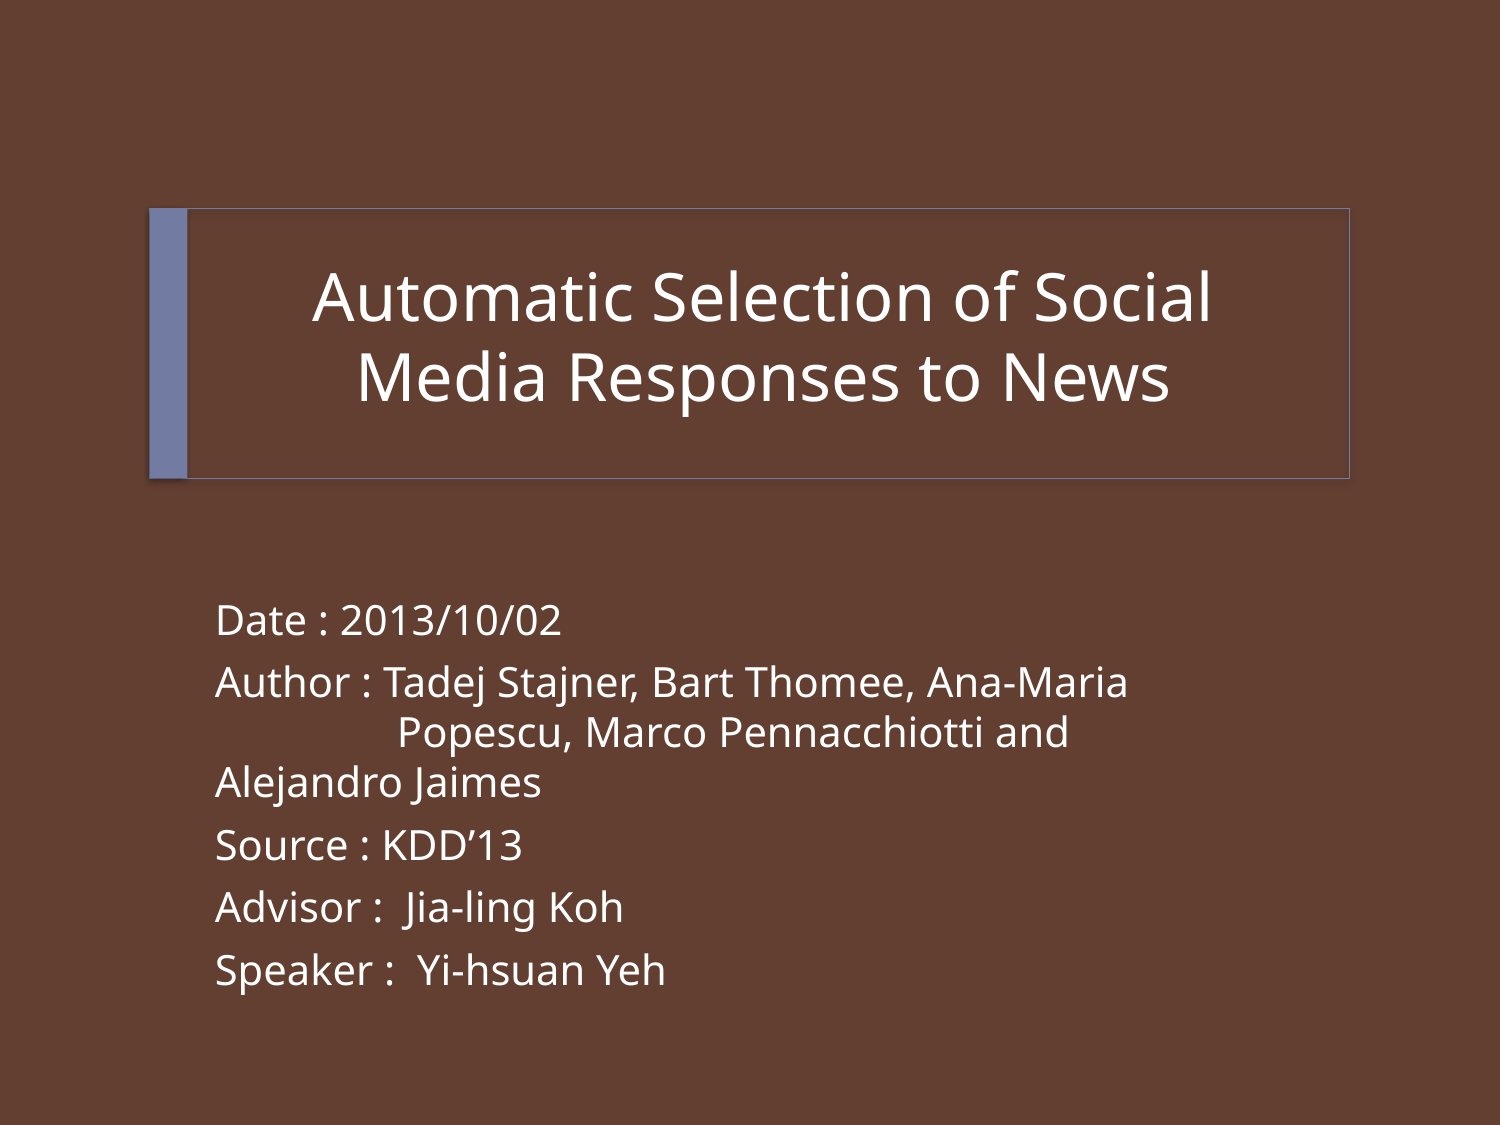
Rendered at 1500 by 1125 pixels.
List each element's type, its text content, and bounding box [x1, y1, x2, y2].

title Automatic Selection of Social Media Responses to News [201, 247, 1327, 457]
subtitle Date : 2013/10/02 Author : Tadej Stajner, Bart Thomee, Ana-Maria Popescu, Marco Pennacchiotti and Alejandro Jaimes Source : KDD’13 Advisor : Jia-ling Koh Speaker : Yi-hsuan Yeh [200, 586, 1325, 929]
